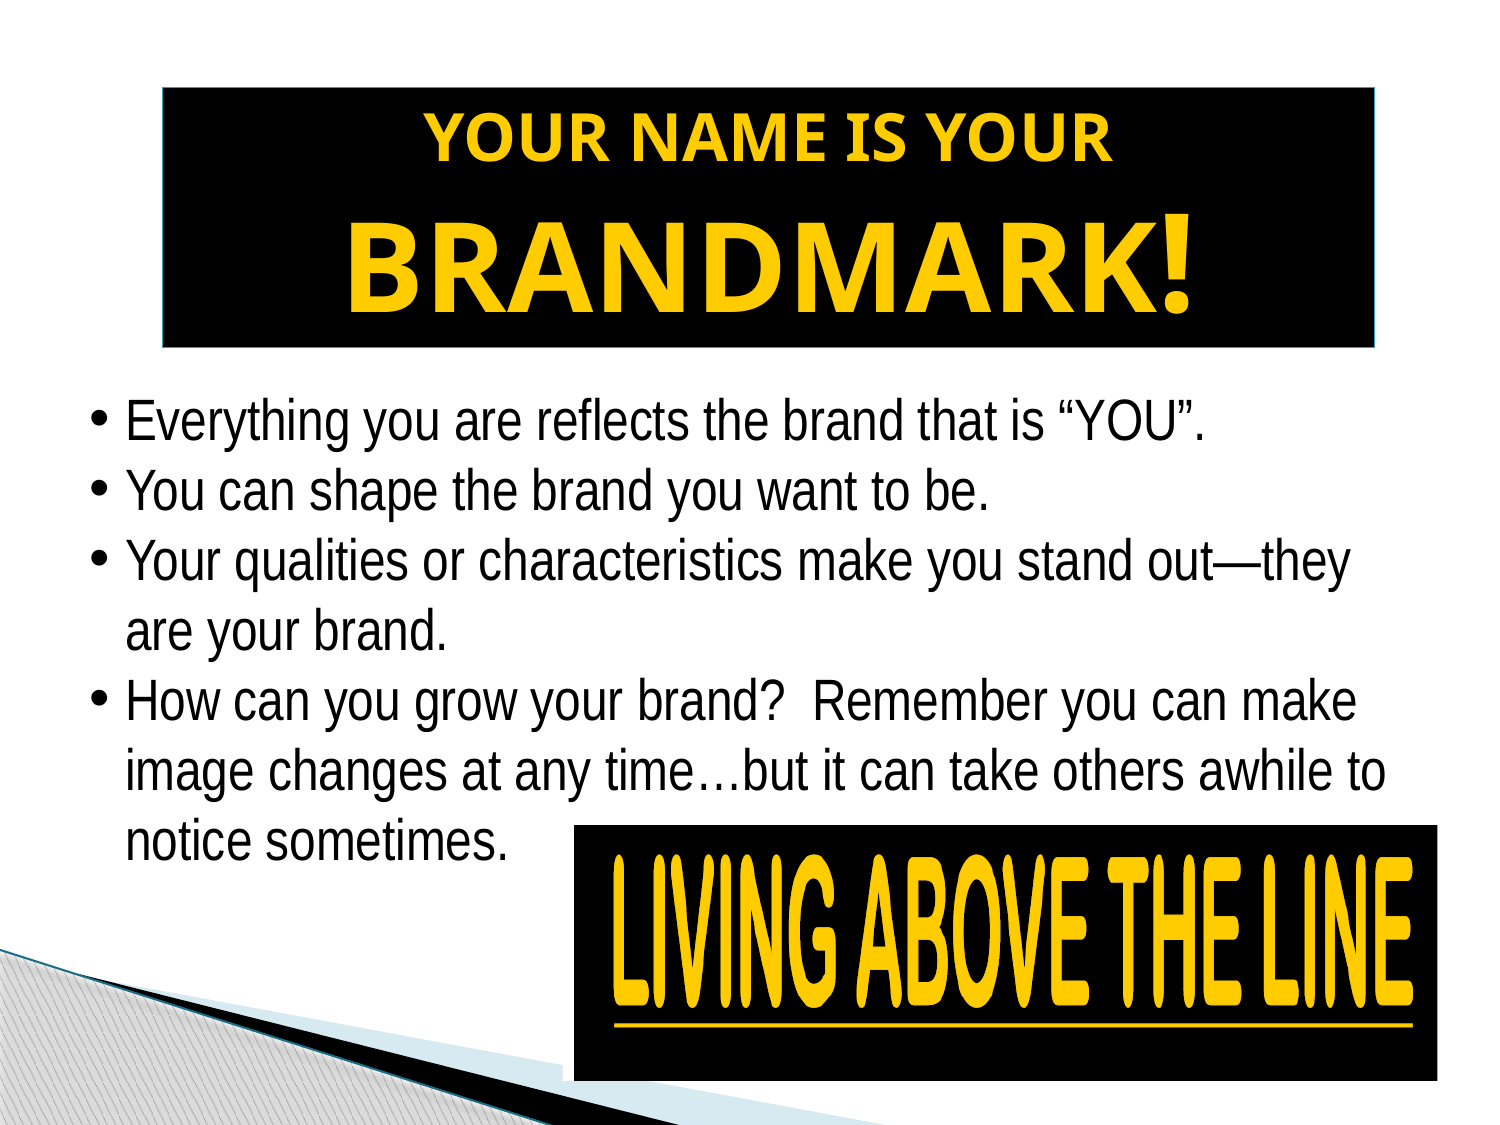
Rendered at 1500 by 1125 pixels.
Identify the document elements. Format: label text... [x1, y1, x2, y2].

text_box Your name is your brandmarK! [162, 87, 1375, 348]
picture [562, 824, 1438, 1081]
text_box Everything you are reflects the brand that is “YOU”. You can shape the brand you want to be. Your qualities or characteristics make you stand out—they are your brand. How can you grow your brand? Remember you can make image changes at any time…but it can take others awhile to notice sometimes. [74, 375, 1413, 880]
